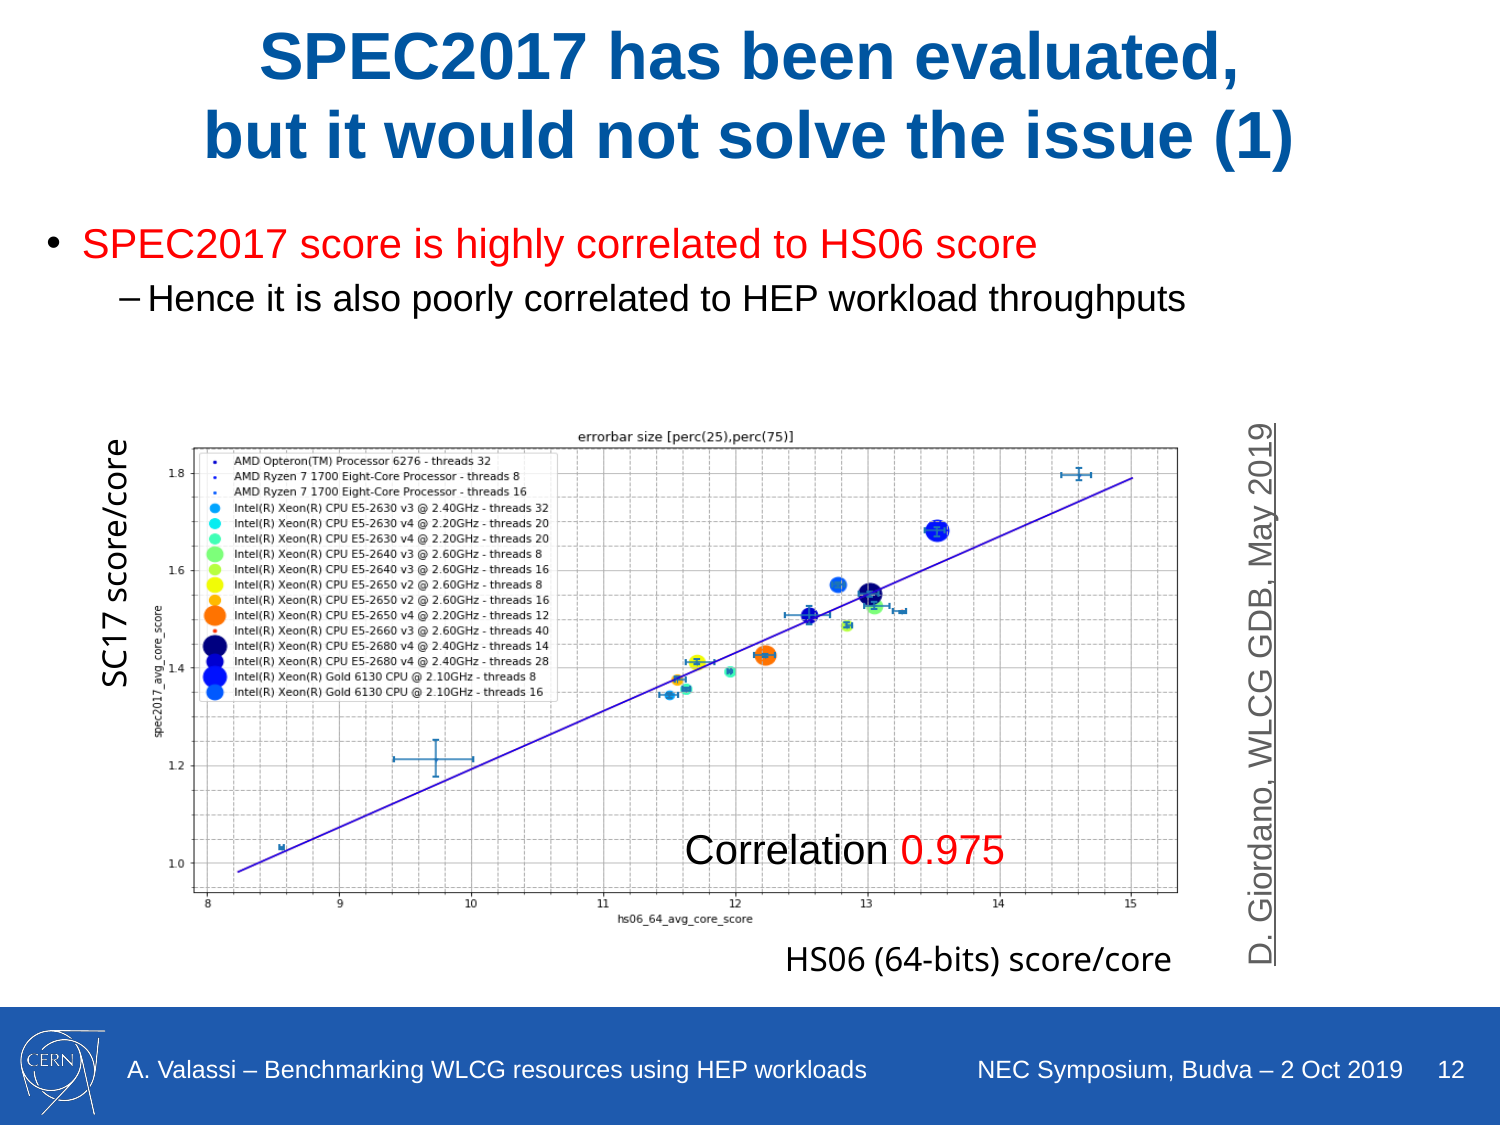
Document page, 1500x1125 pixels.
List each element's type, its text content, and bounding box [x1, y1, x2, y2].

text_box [85, 267, 1287, 987]
list SPEC2017 score is highly correlated to HS06 score Hence it is also poorly correlated to HEP workload throughputs [10, 201, 1500, 374]
title SPEC2017 has been evaluated, but it would not solve the issue (1) [0, 32, 1500, 153]
picture [20, 1030, 106, 1116]
